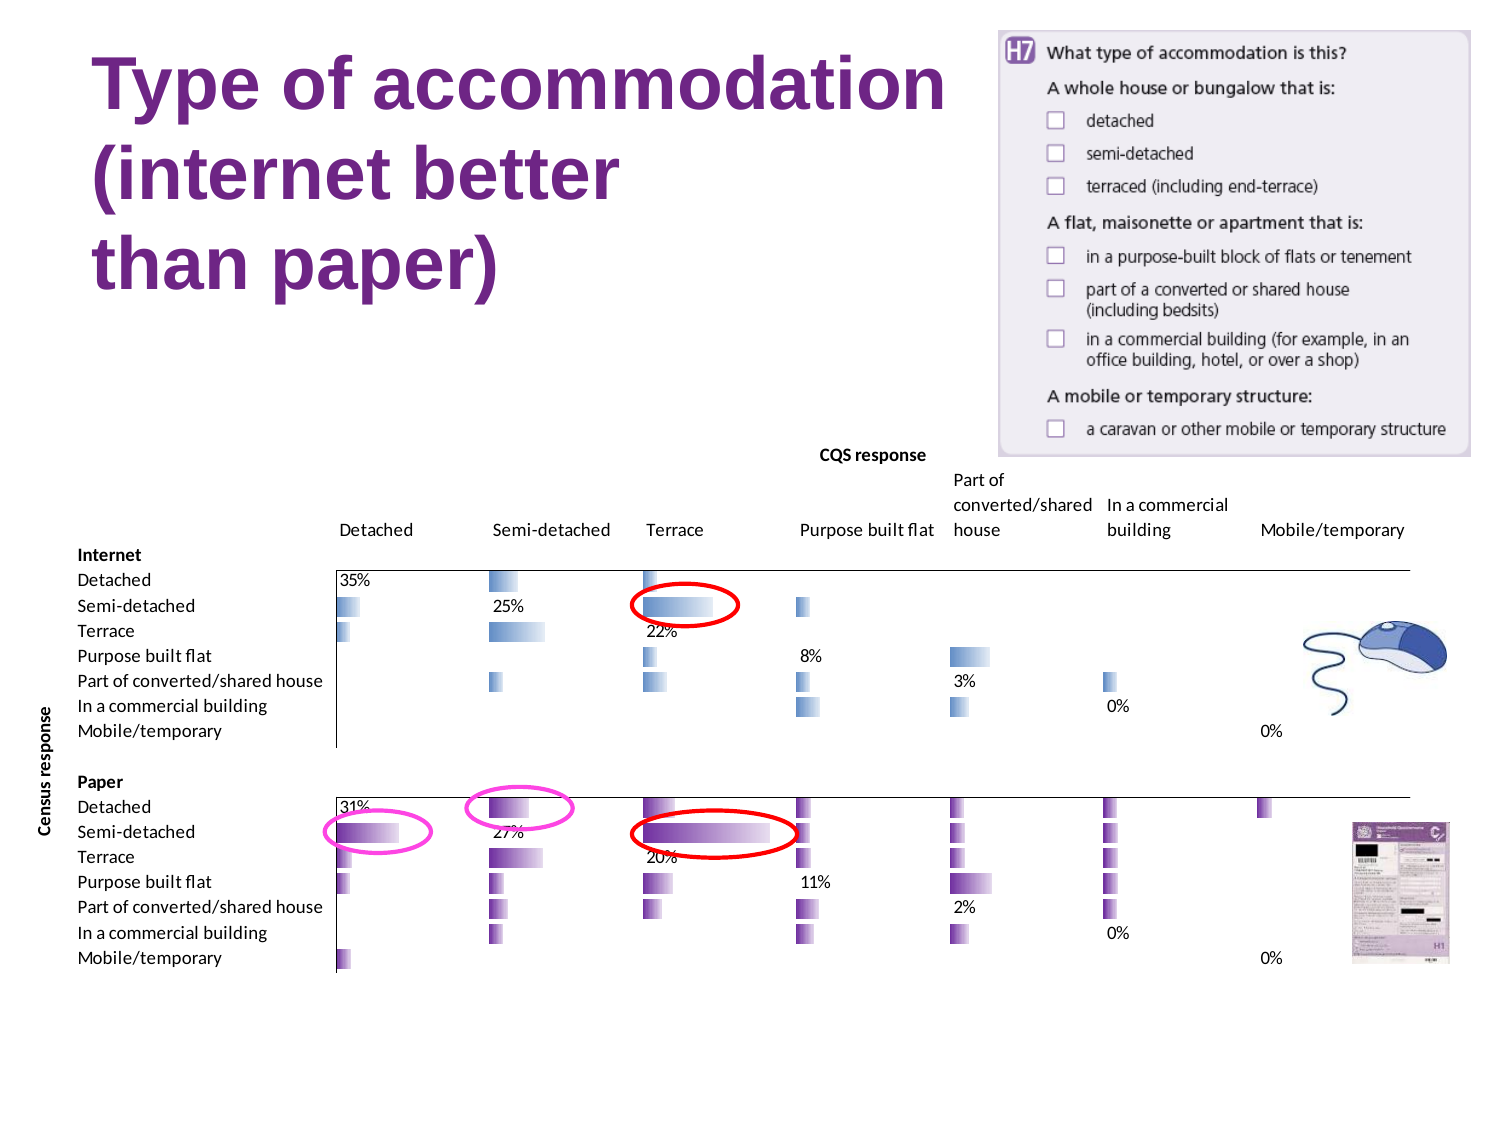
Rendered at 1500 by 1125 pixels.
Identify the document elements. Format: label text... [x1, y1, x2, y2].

title Type of accommodation (internet better than paper) [76, 30, 996, 219]
picture [23, 30, 1471, 975]
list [1302, 621, 1448, 717]
